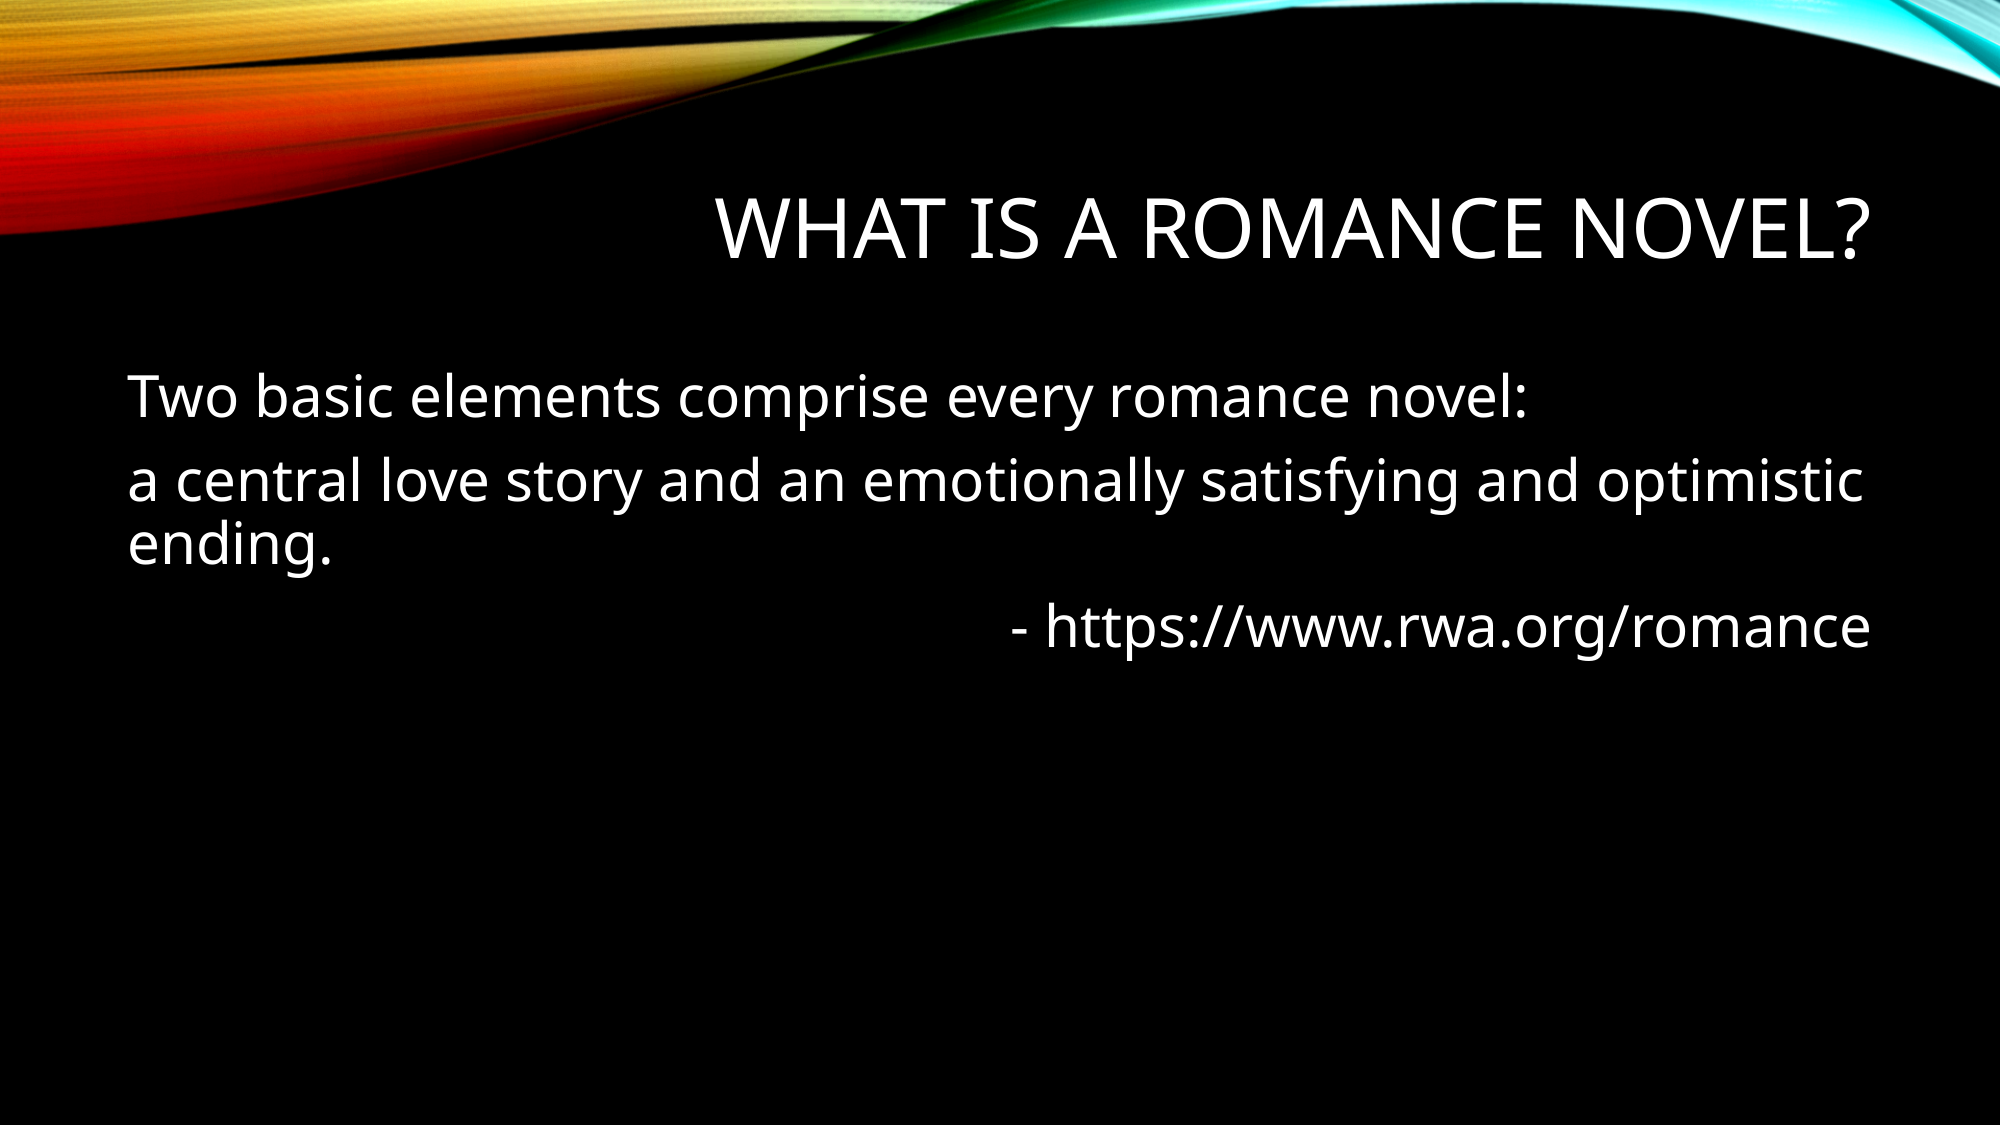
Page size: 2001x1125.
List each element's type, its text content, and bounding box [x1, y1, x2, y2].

title What is a romance novel? [474, 125, 1888, 338]
list Two basic elements comprise every romance novel: a central love story and an emotionally satisfying and optimistic ending. - https://www.rwa.org/romance [112, 360, 1888, 1021]
picture [0, 0, 2000, 237]
